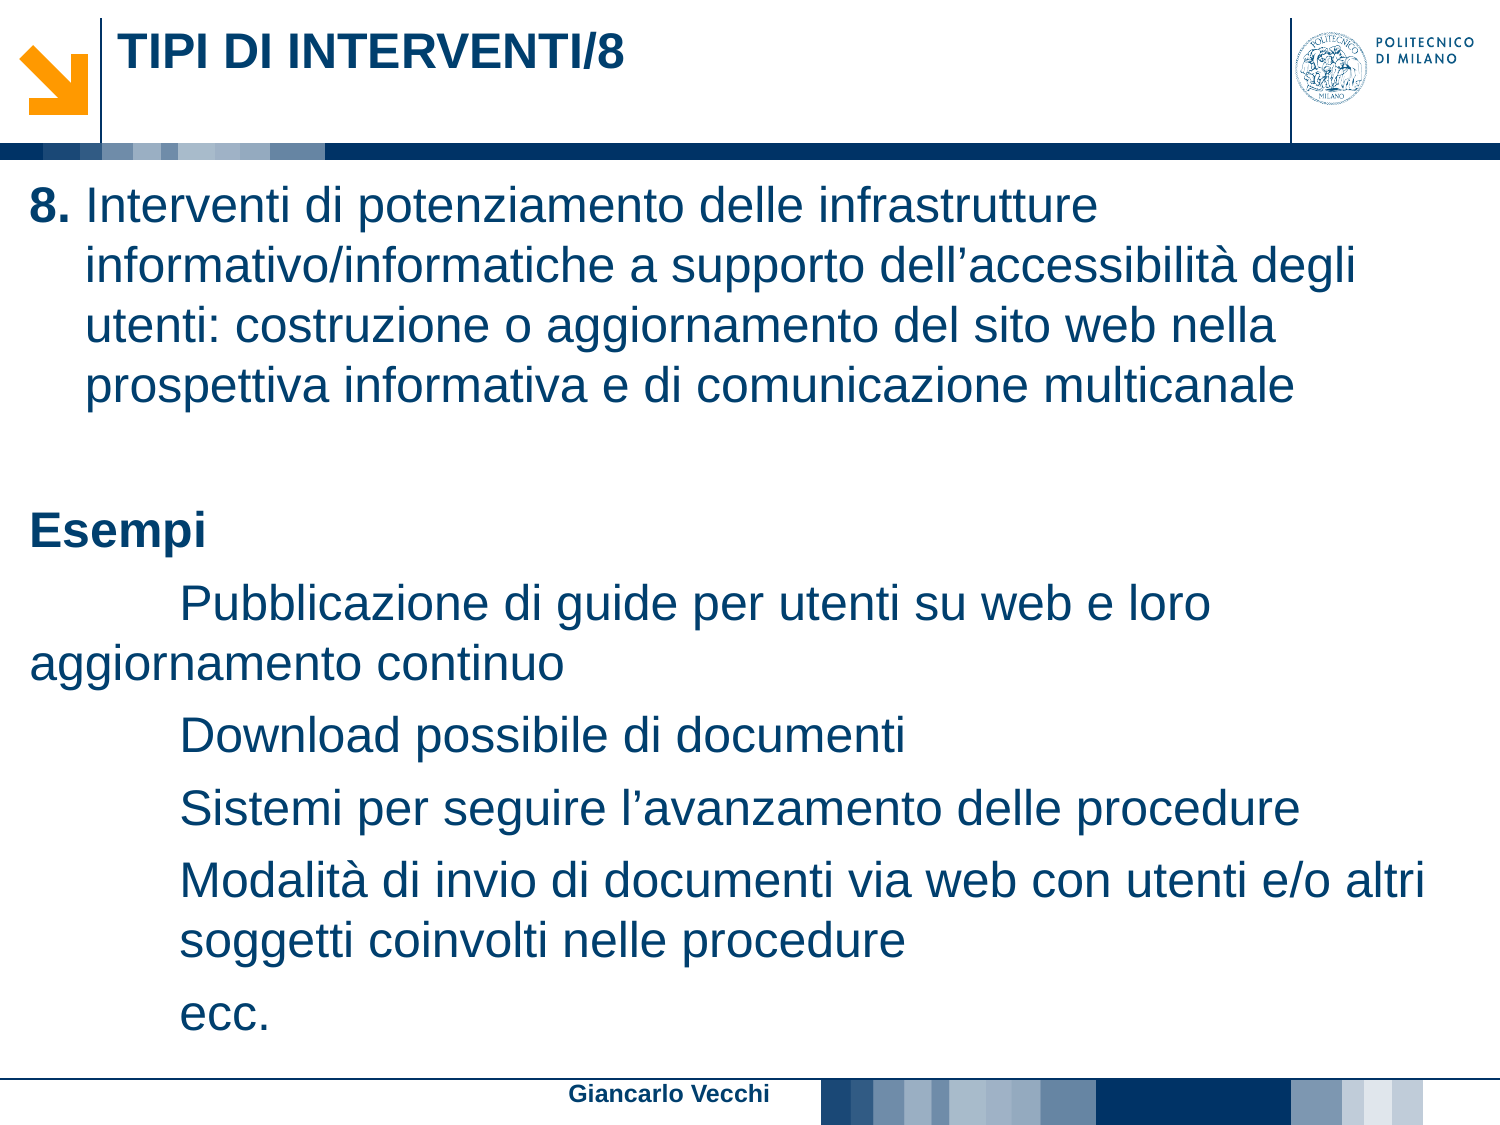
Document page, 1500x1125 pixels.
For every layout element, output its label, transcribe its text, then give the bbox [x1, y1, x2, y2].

picture [0, 18, 1500, 161]
list 8. Interventi di potenziamento delle infrastrutture informativo/informatiche a supporto dell’accessibilità degli utenti: costruzione o aggiornamento del sito web nella prospettiva informativa e di comunicazione multicanale Esempi Pubblicazione di guide per utenti su web e loro aggiornamento continuo Download possibile di documenti Sistemi per seguire l’avanzamento delle procedure Modalità di invio di documenti via web con utenti e/o altri soggetti coinvolti nelle procedure ecc. [29, 172, 1459, 1059]
picture [0, 1078, 1500, 1125]
